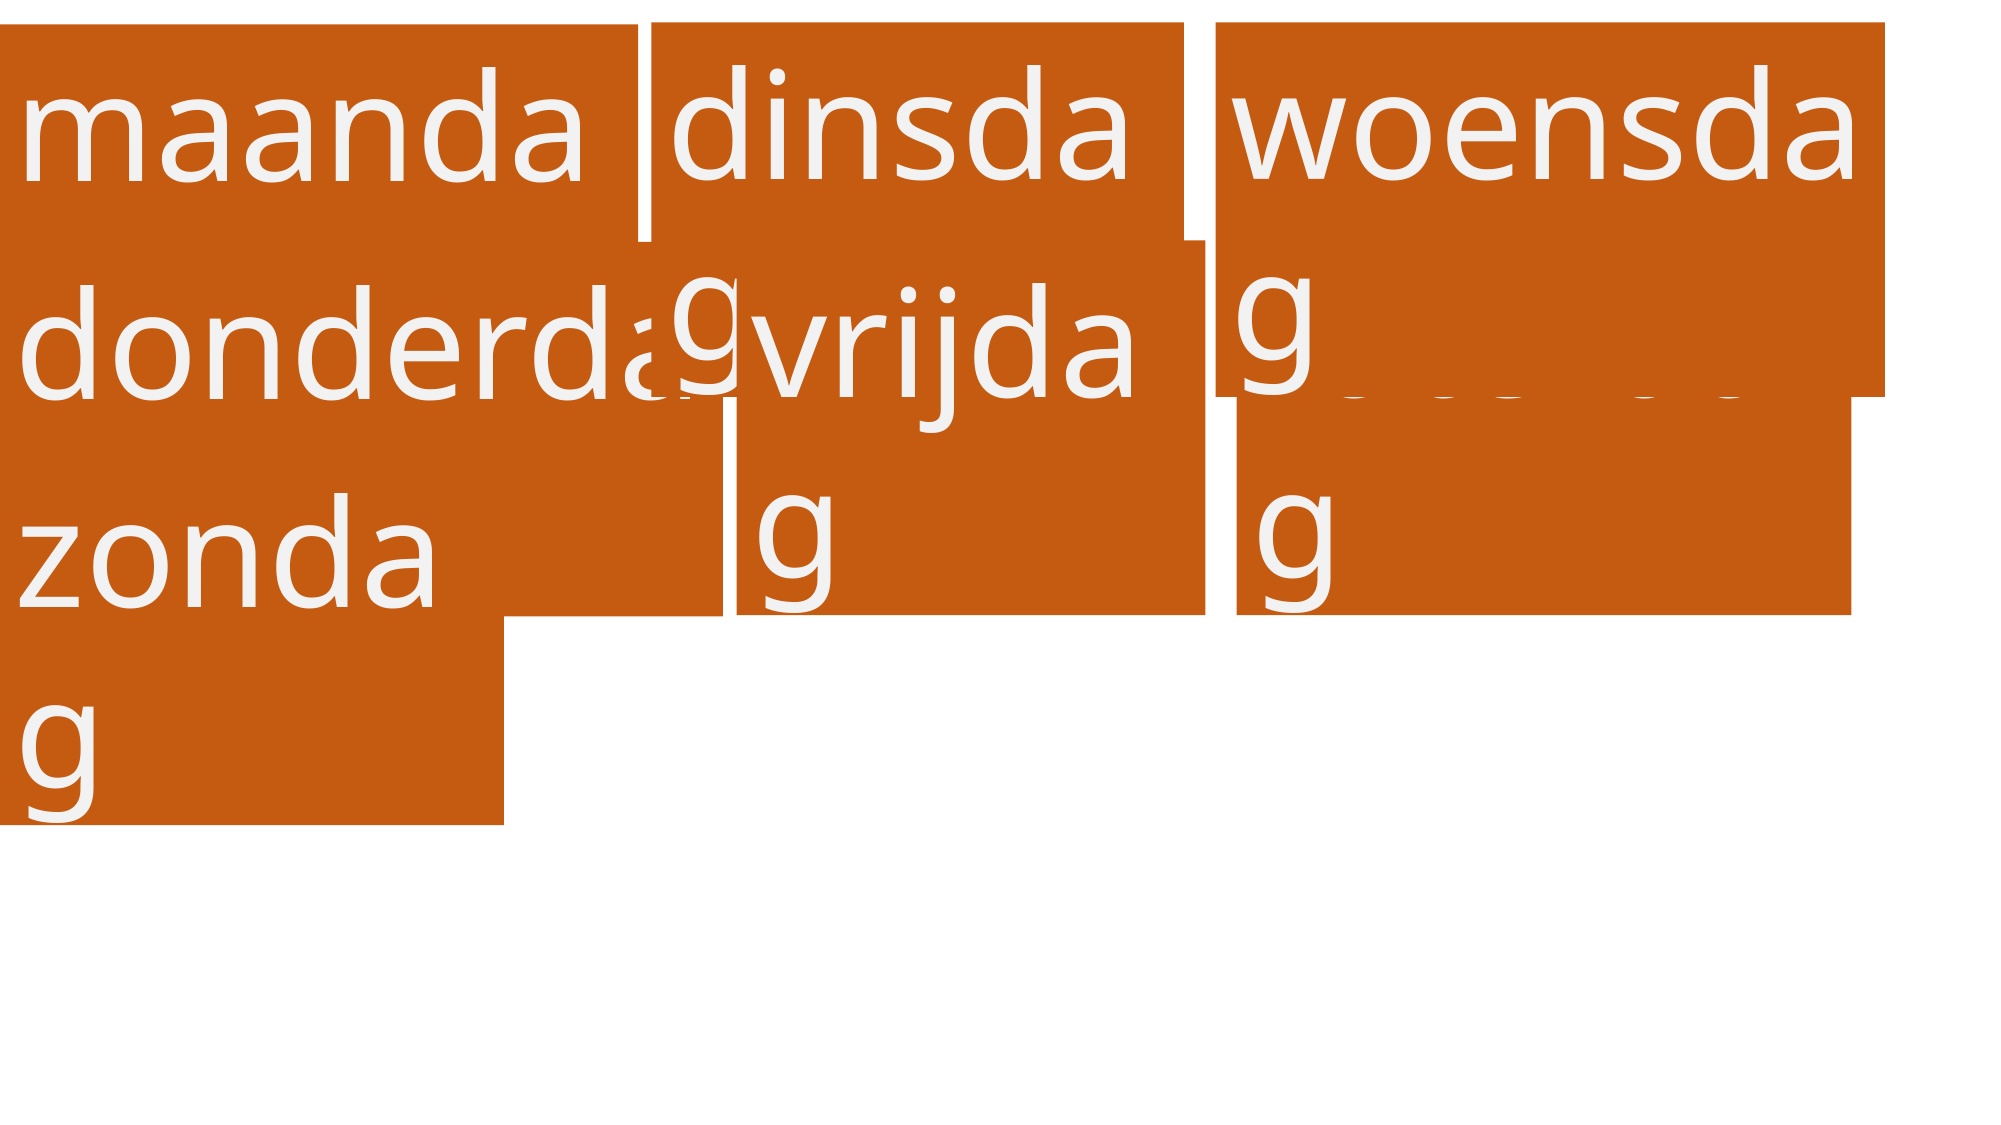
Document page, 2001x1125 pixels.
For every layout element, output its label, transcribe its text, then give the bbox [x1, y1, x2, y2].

text_box vrijdag [736, 240, 1206, 616]
text_box maandag [0, 24, 639, 241]
text_box zaterdag [1236, 397, 1852, 616]
text_box donderdag [0, 241, 723, 617]
text_box dinsdag [651, 22, 1184, 397]
text_box woensdag [1215, 22, 1885, 397]
text_box zondag [0, 450, 504, 826]
